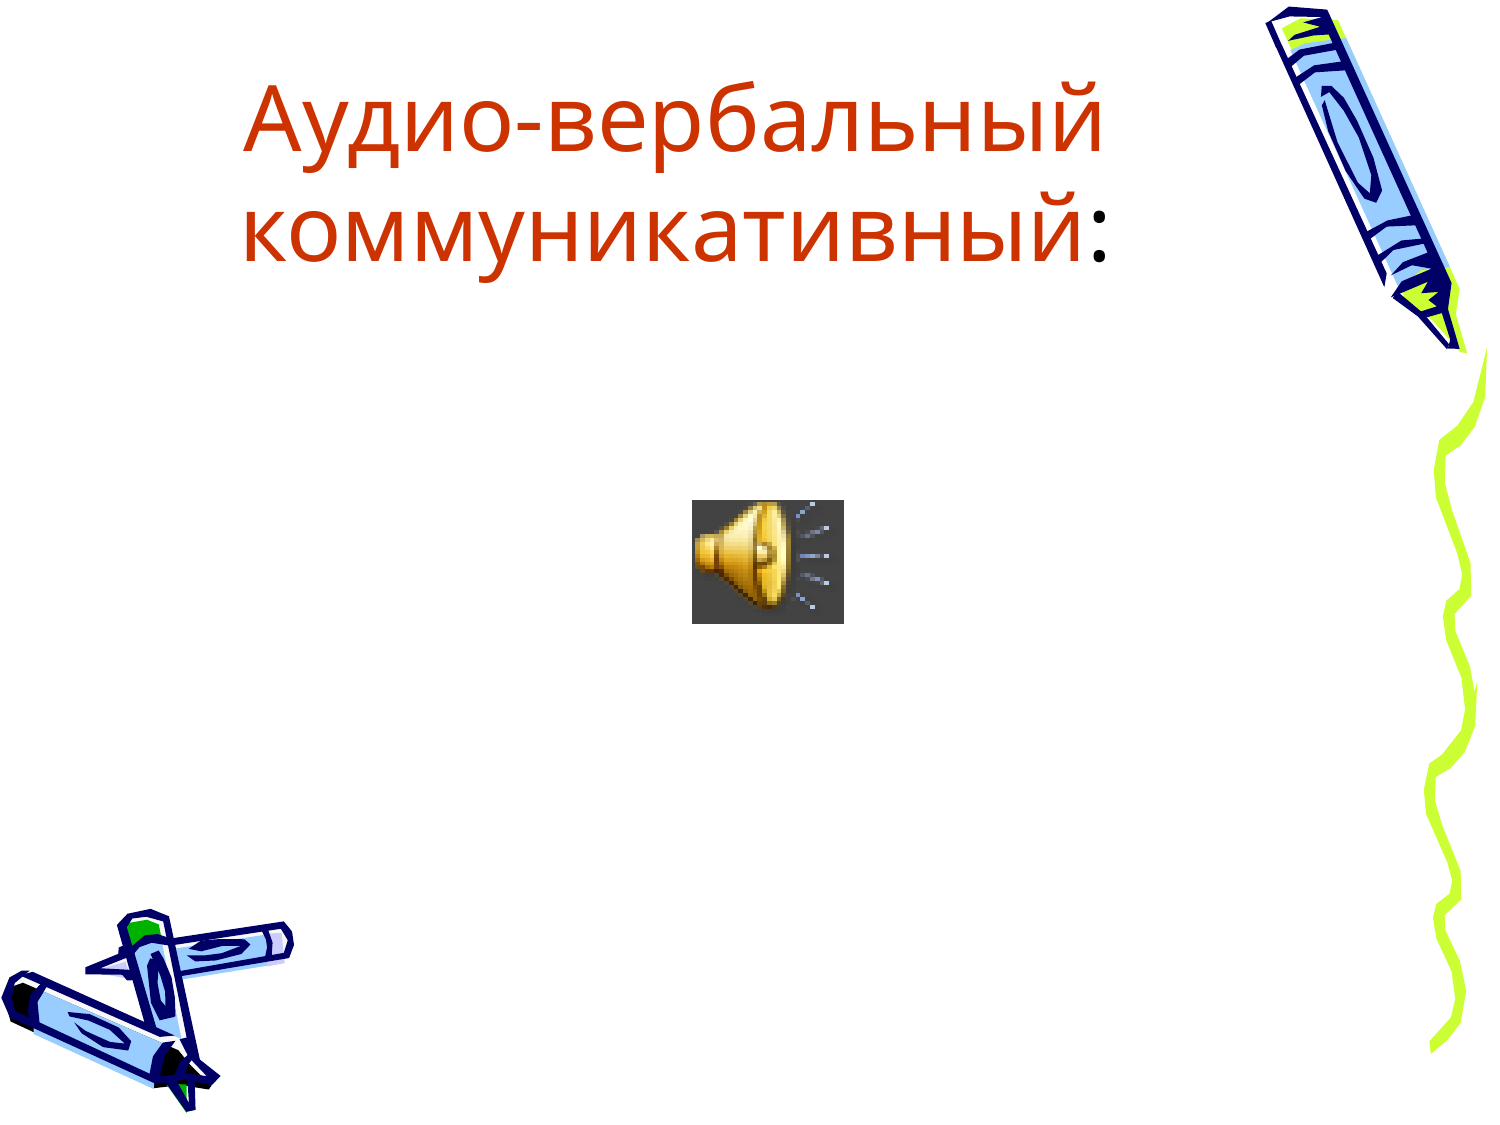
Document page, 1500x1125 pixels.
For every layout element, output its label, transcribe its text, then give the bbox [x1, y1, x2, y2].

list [690, 499, 845, 625]
title Аудио-вербальный коммуникативный: [112, 24, 1240, 288]
